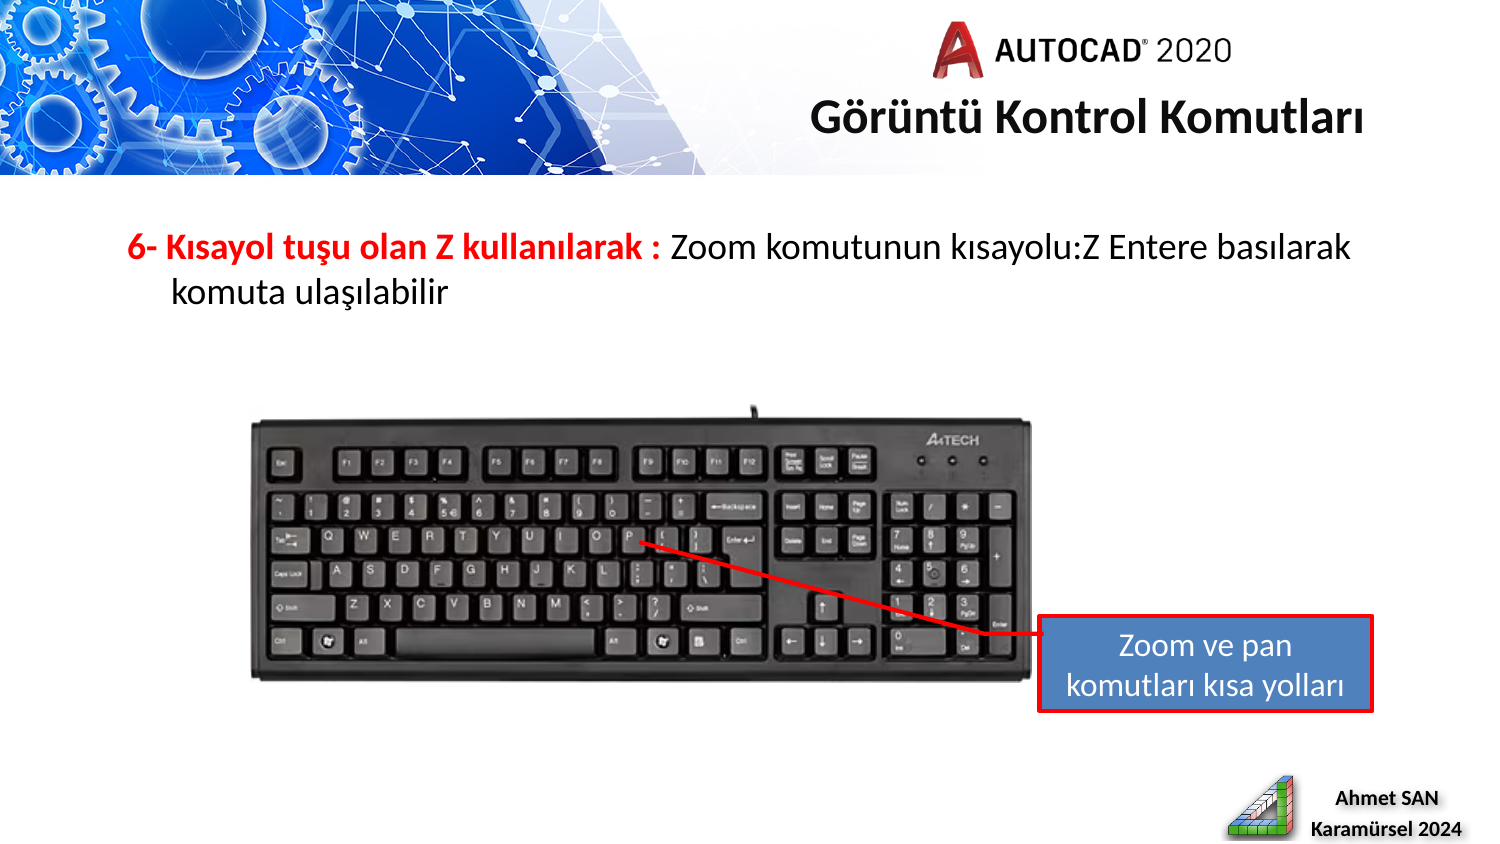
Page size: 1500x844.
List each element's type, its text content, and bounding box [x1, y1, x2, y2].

text_box Ahmet SAN Karamürsel 2024 [1291, 753, 1500, 844]
picture [0, 0, 1500, 844]
text_box Görüntü Kontrol Komutları [628, 65, 1500, 161]
text_box Zoom ve pan komutları kısa yolları [1037, 614, 1374, 713]
text_box 6- Kısayol tuşu olan Z kullanılarak : Zoom komutunun kısayolu:Z Entere basılarak komuta ulaşılabilir [8, 214, 1389, 319]
